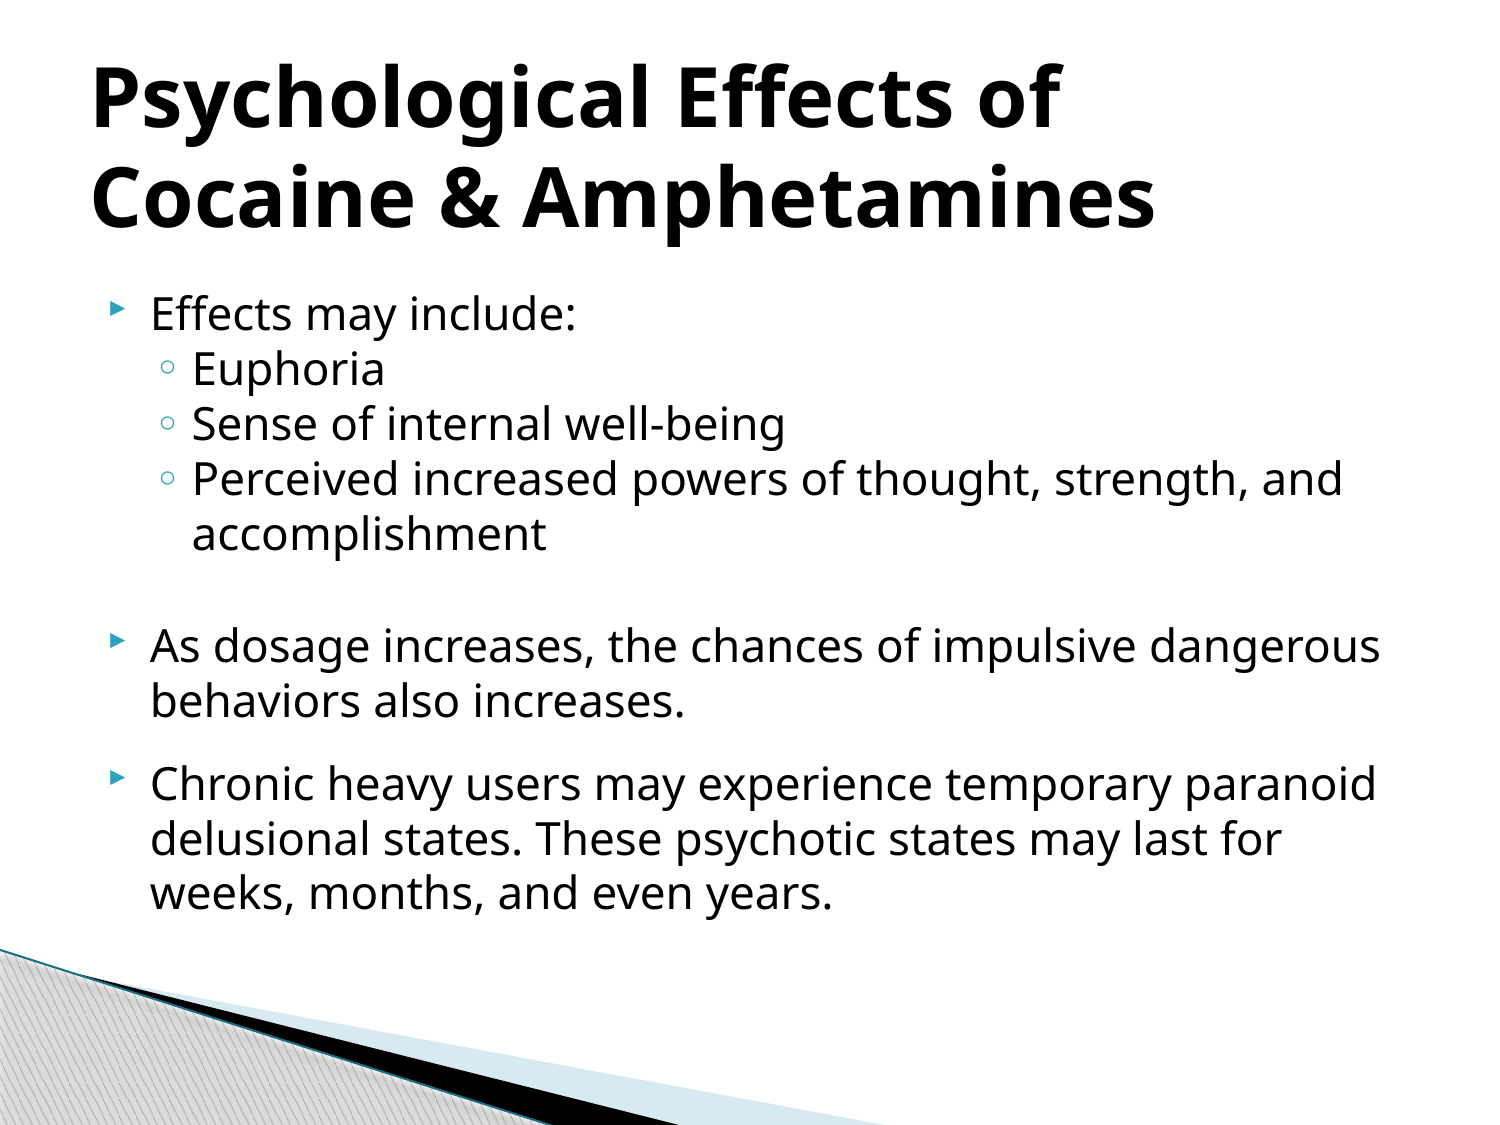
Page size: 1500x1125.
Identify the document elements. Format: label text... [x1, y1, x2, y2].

title Psychological Effects of Cocaine & Amphetamines [75, 37, 1425, 250]
list Effects may include: Euphoria Sense of internal well-being Perceived increased powers of thought, strength, and accomplishment As dosage increases, the chances of impulsive dangerous behaviors also increases. Chronic heavy users may experience temporary paranoid delusional states. These psychotic states may last for weeks, months, and even years. [75, 250, 1425, 1038]
